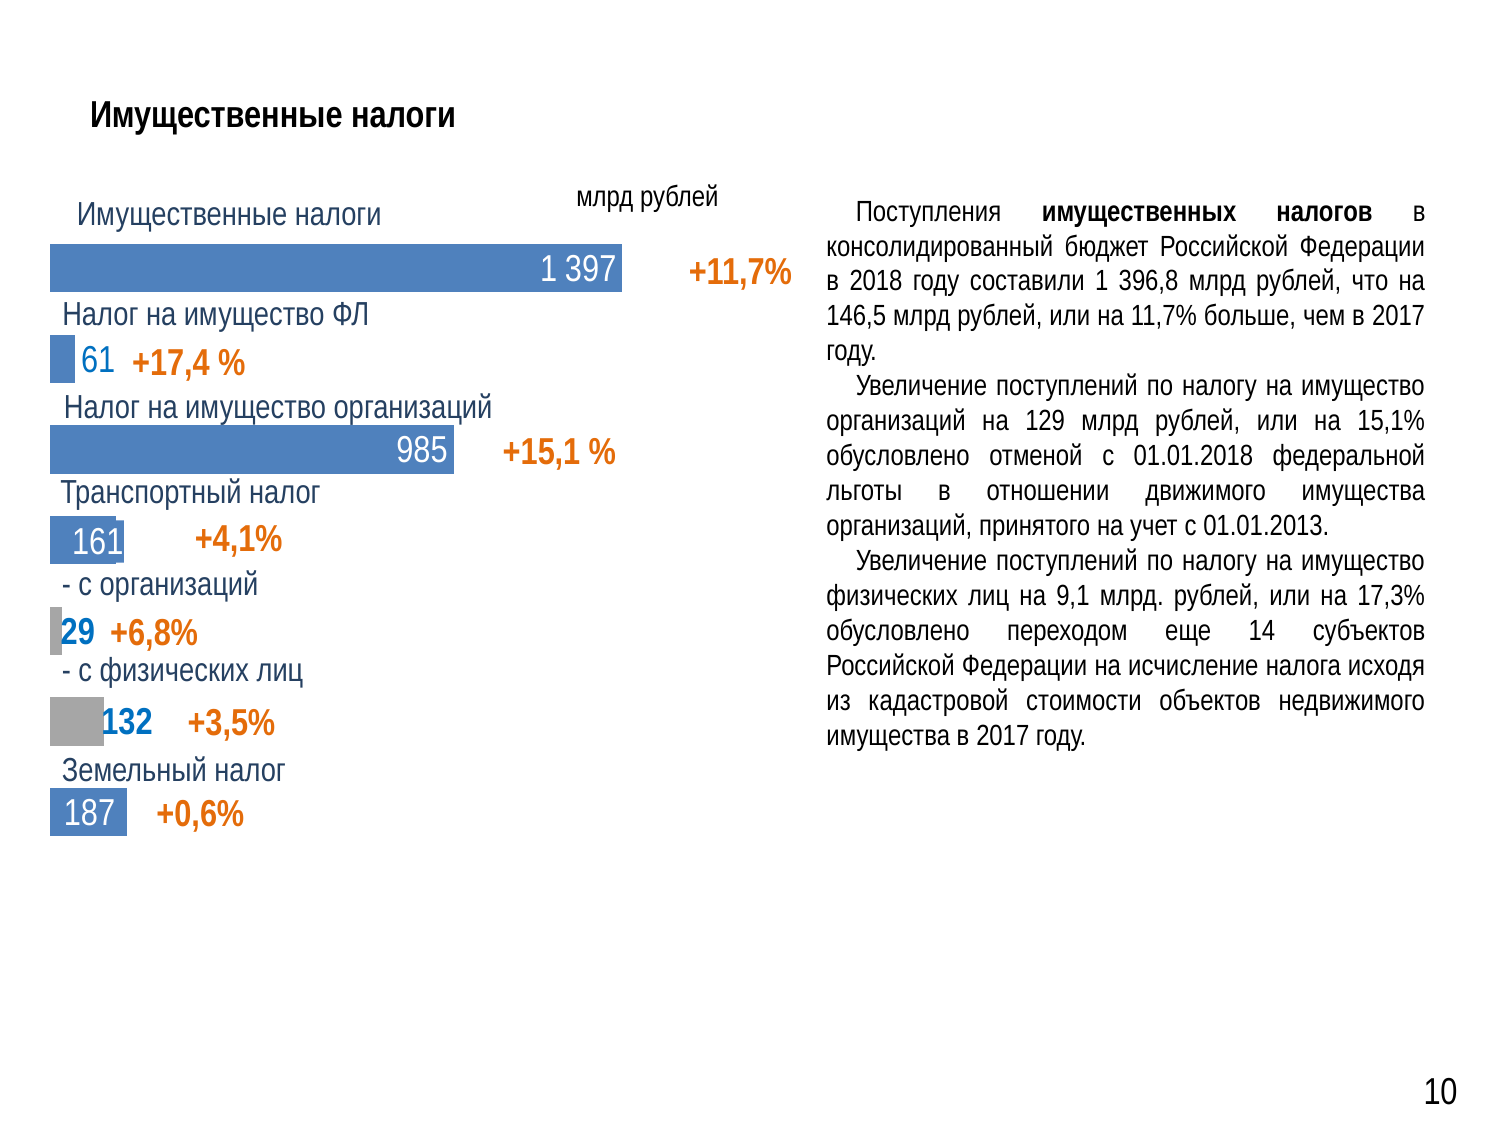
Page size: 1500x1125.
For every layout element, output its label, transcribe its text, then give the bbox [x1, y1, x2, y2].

title Имущественные налоги [75, 19, 1425, 184]
text_box Поступления имущественных налогов в консолидированный бюджет Российской Федерации в 2018 году составили 1 396,8 млрд рублей, что на 146,5 млрд рублей, или на 11,7% больше, чем в 2017 году. Увеличение поступлений по налогу на имущество организаций на 129 млрд рублей, или на 15,1% обусловлено отменой с 01.01.2018 федеральной льготы в отношении движимого имущества организаций, принятого на учет с 01.01.2013. Увеличение поступлений по налогу на имущество физических лиц на 9,1 млрд. рублей, или на 17,3% обусловлено переходом еще 14 субъектов Российской Федерации на исчисление налога исходя из кадастровой стоимости объектов недвижимого имущества в 2017 году. [855, 184, 1441, 794]
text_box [29, 168, 851, 858]
text_box 10 [1381, 1023, 1500, 1125]
